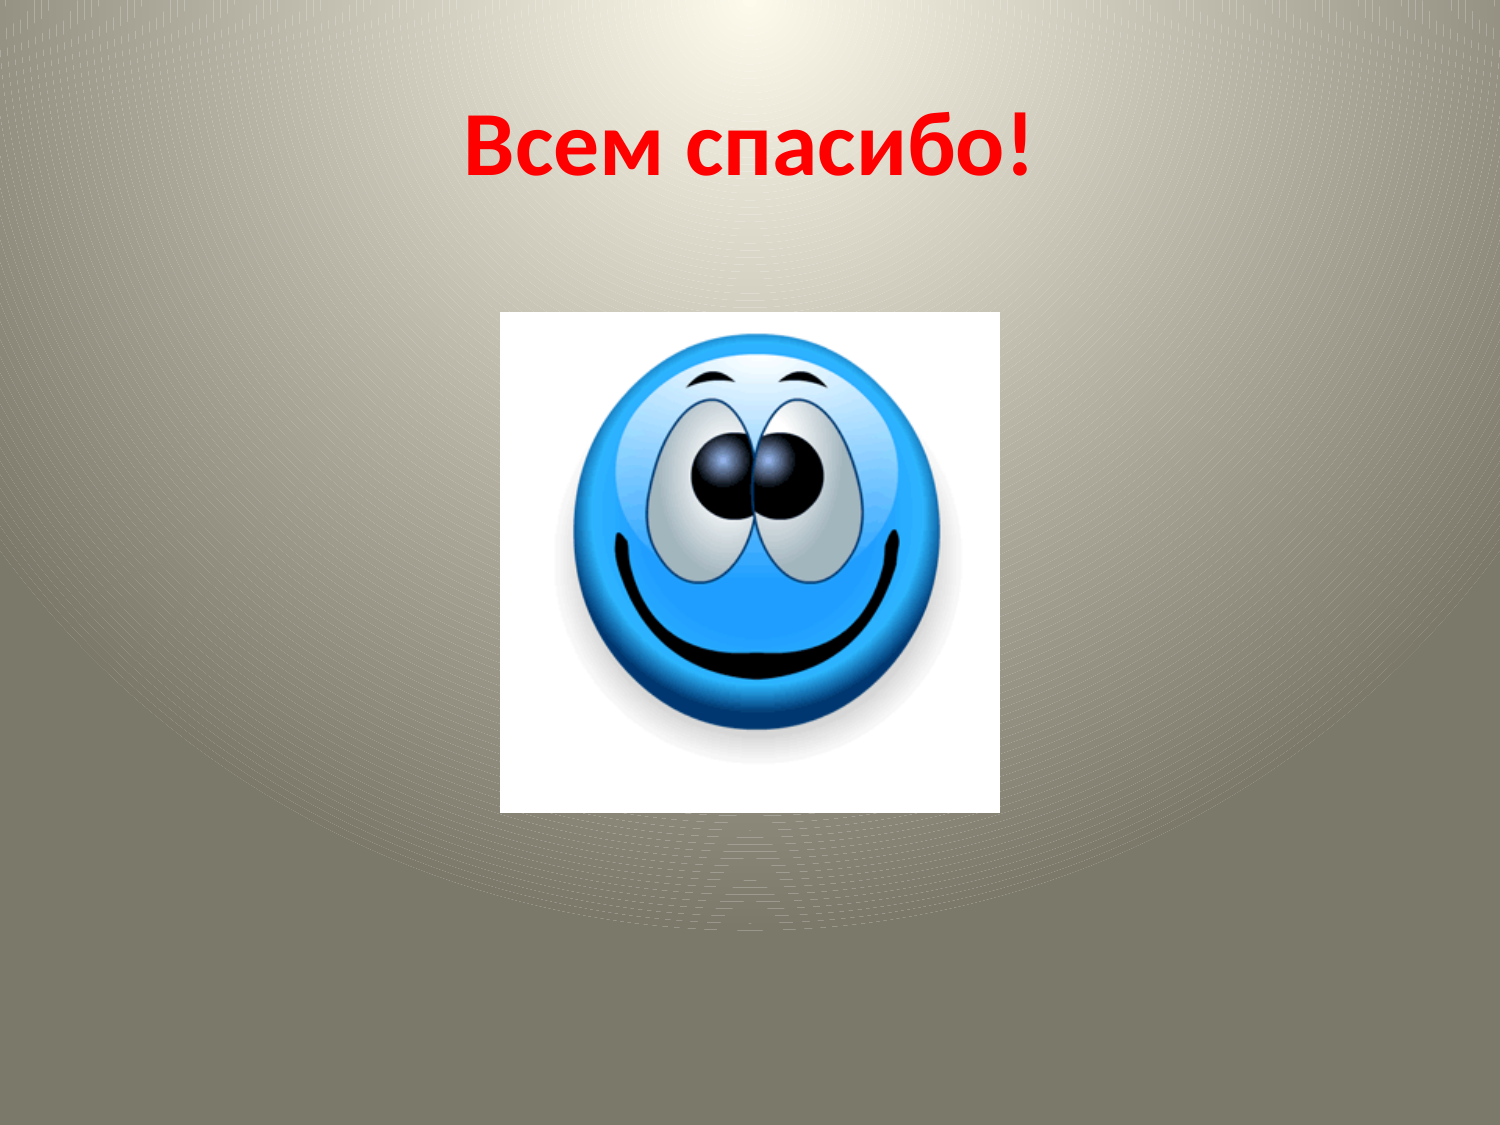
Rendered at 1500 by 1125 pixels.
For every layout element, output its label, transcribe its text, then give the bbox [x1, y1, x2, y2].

title Всем спасибо! [75, 45, 1425, 233]
picture [499, 312, 1001, 813]
